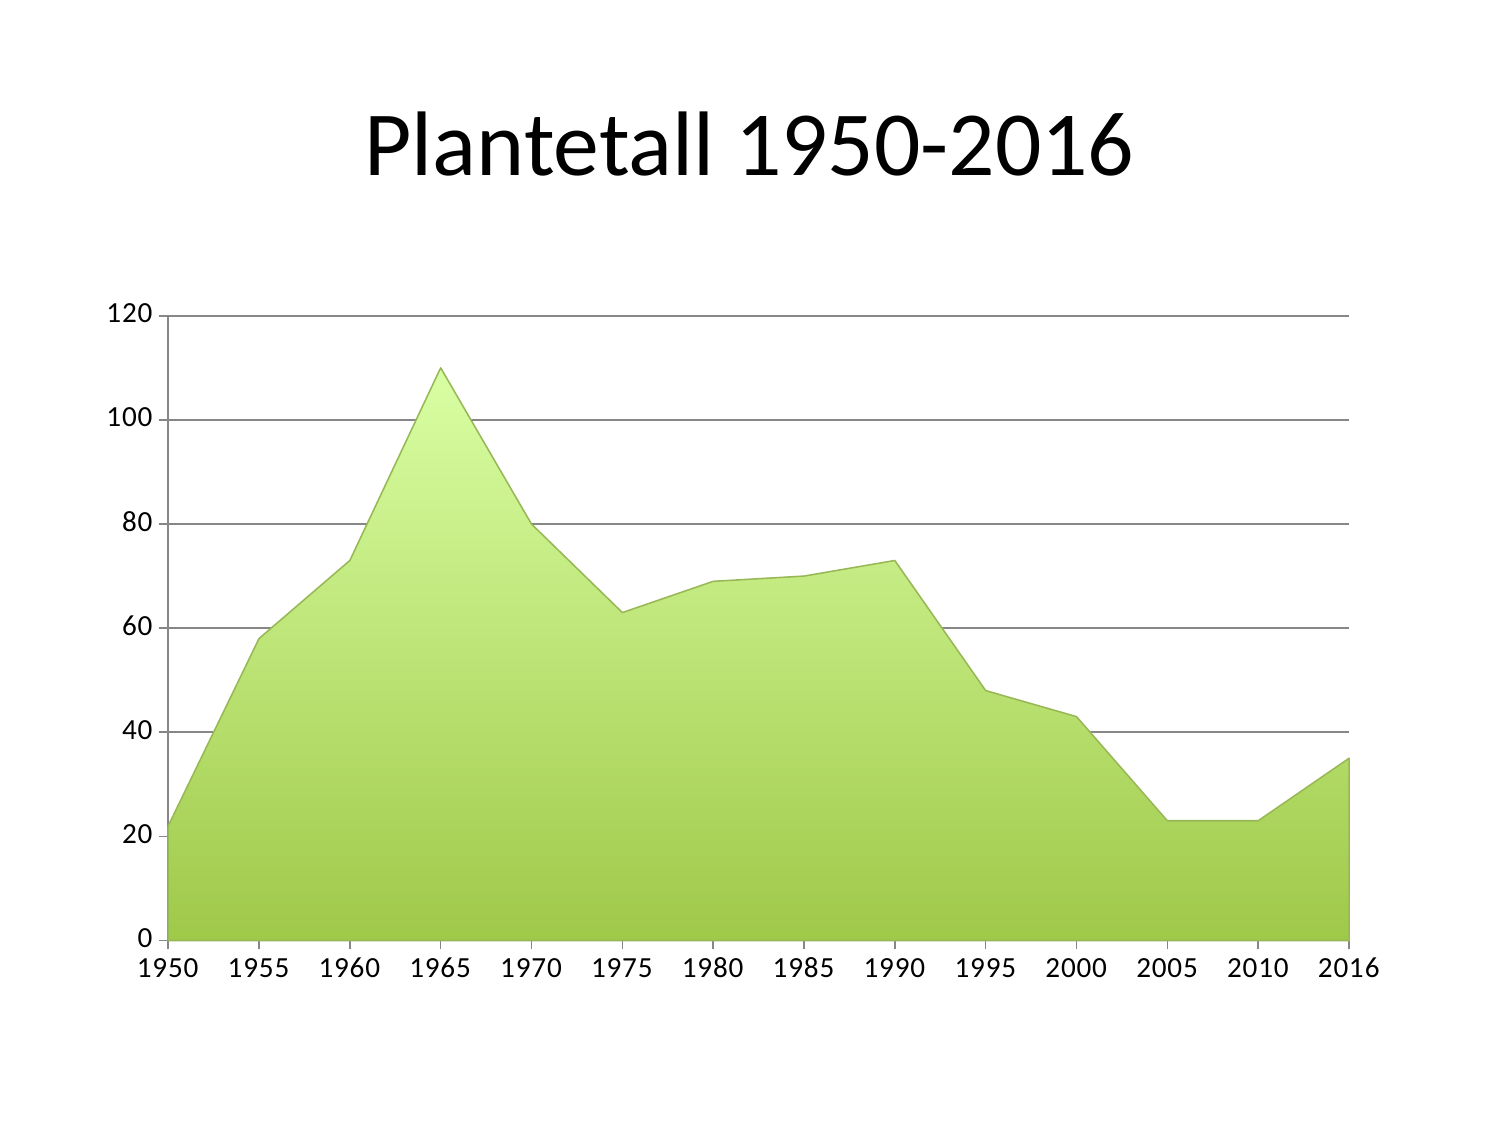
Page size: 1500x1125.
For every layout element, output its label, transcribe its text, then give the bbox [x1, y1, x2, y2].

chart [102, 292, 1398, 998]
title Plantetall 1950-2016 [75, 45, 1425, 233]
